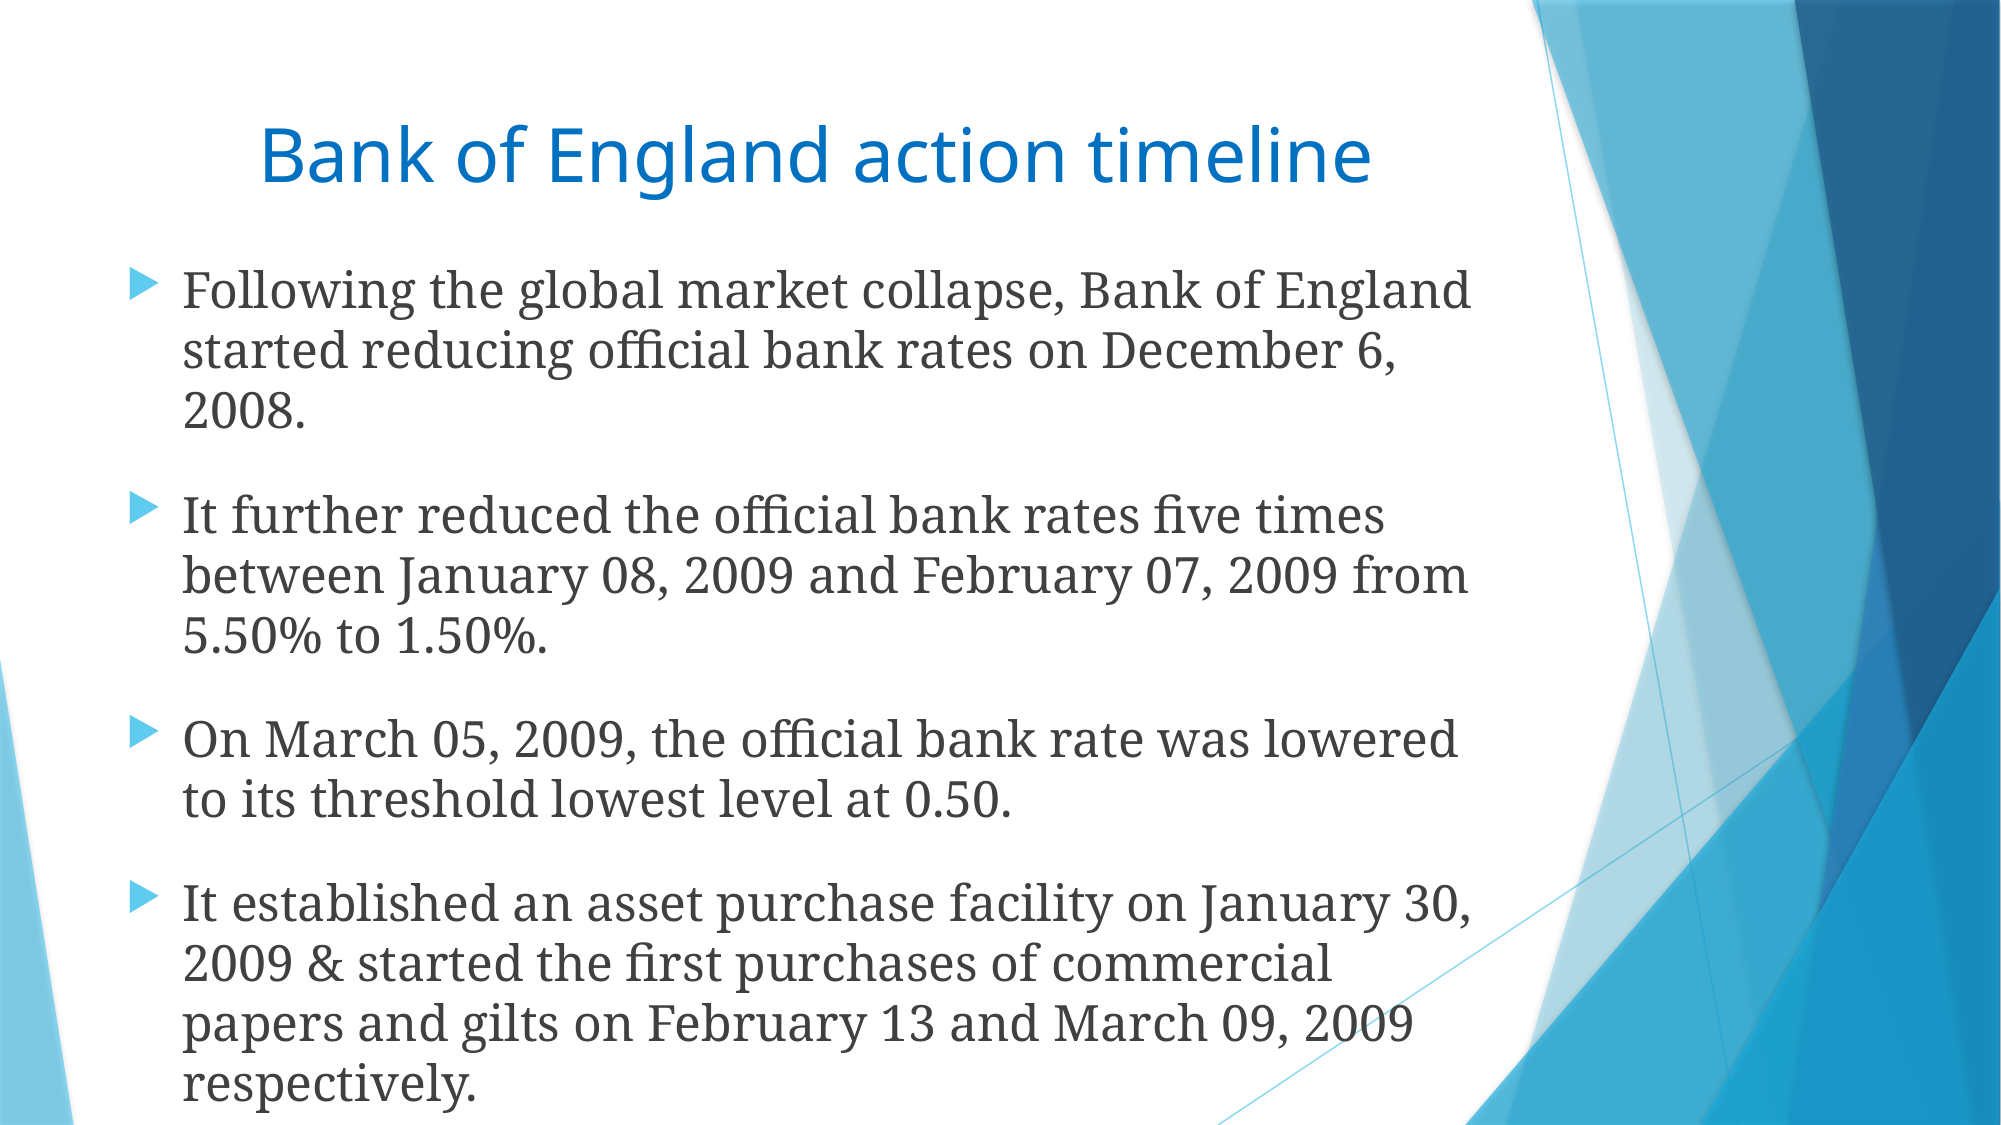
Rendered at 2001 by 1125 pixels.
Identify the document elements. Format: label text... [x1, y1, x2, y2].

list Following the global market collapse, Bank of England started reducing official bank rates on December 6, 2008. It further reduced the official bank rates five times between January 08, 2009 and February 07, 2009 from 5.50% to 1.50%. On March 05, 2009, the official bank rate was lowered to its threshold lowest level at 0.50. It established an asset purchase facility on January 30, 2009 & started the first purchases of commercial papers and gilts on February 13 and March 09, 2009 respectively. By February 2010 the Bank had approved purchase of £200 billion worth securities (an amount equivalent to 14% of nominal GDP). [111, 251, 1522, 992]
title Bank of England action timeline [111, 99, 1522, 251]
